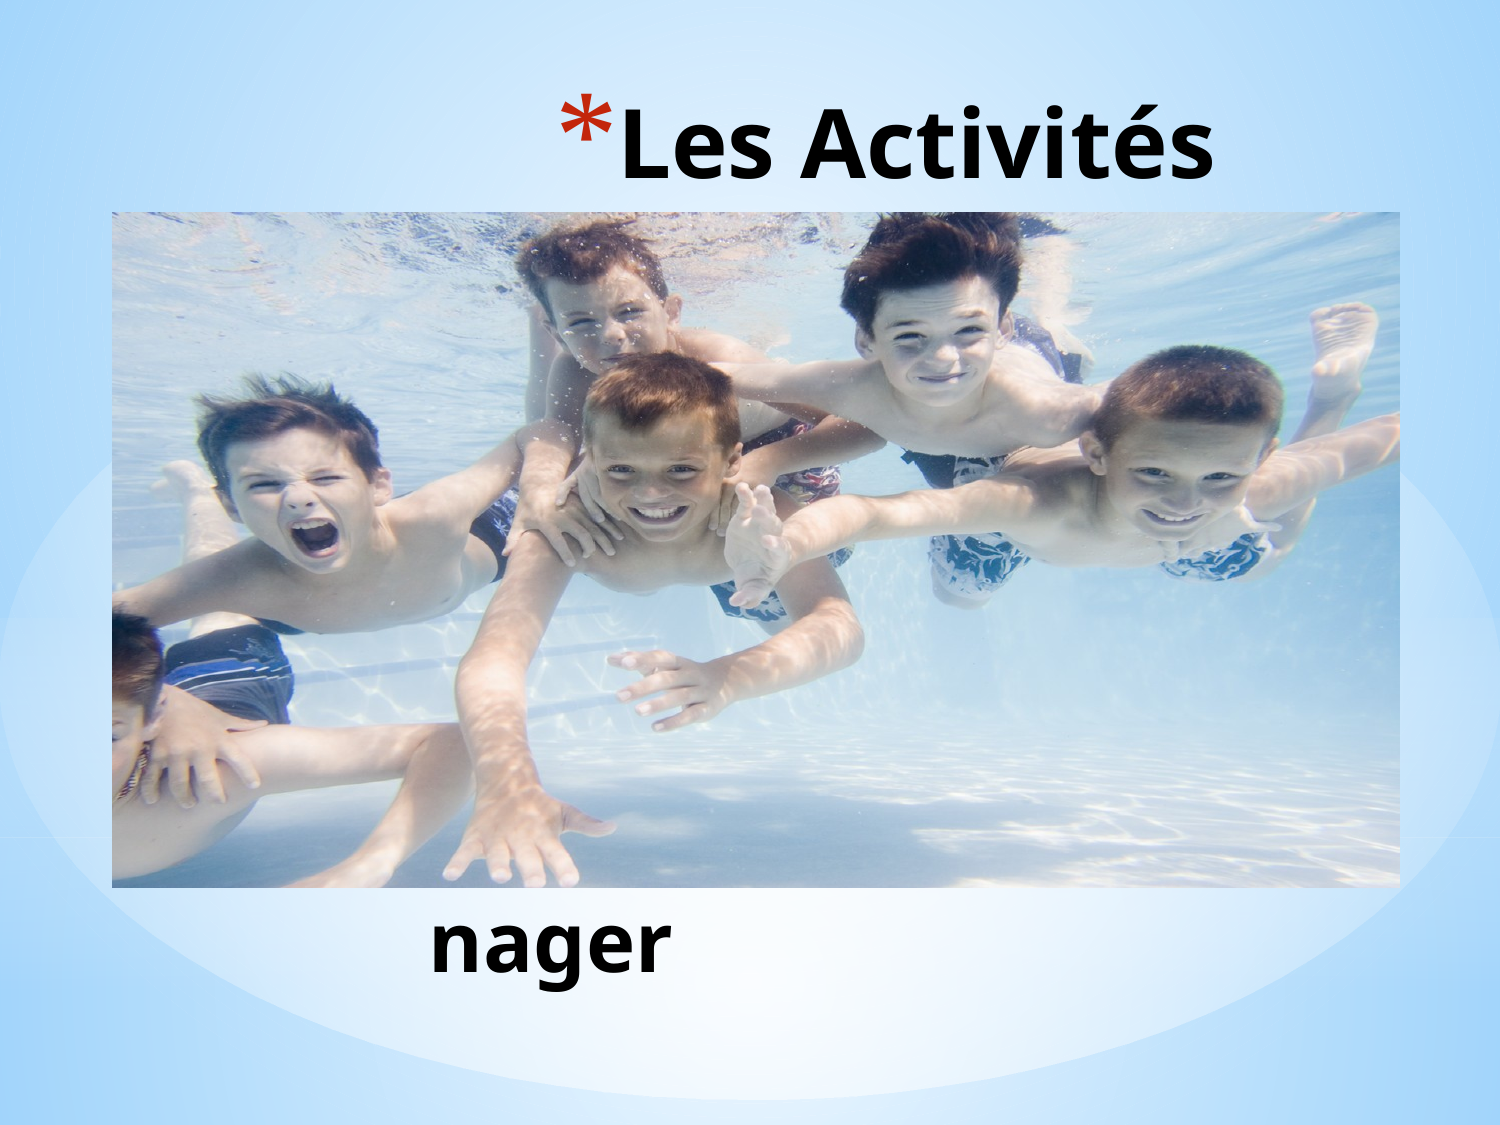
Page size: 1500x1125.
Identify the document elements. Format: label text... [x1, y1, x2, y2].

text_box [4, 0, 824, 321]
text_box nager [413, 881, 1456, 997]
picture [112, 212, 1401, 888]
title Les Activités [824, 75, 1231, 209]
